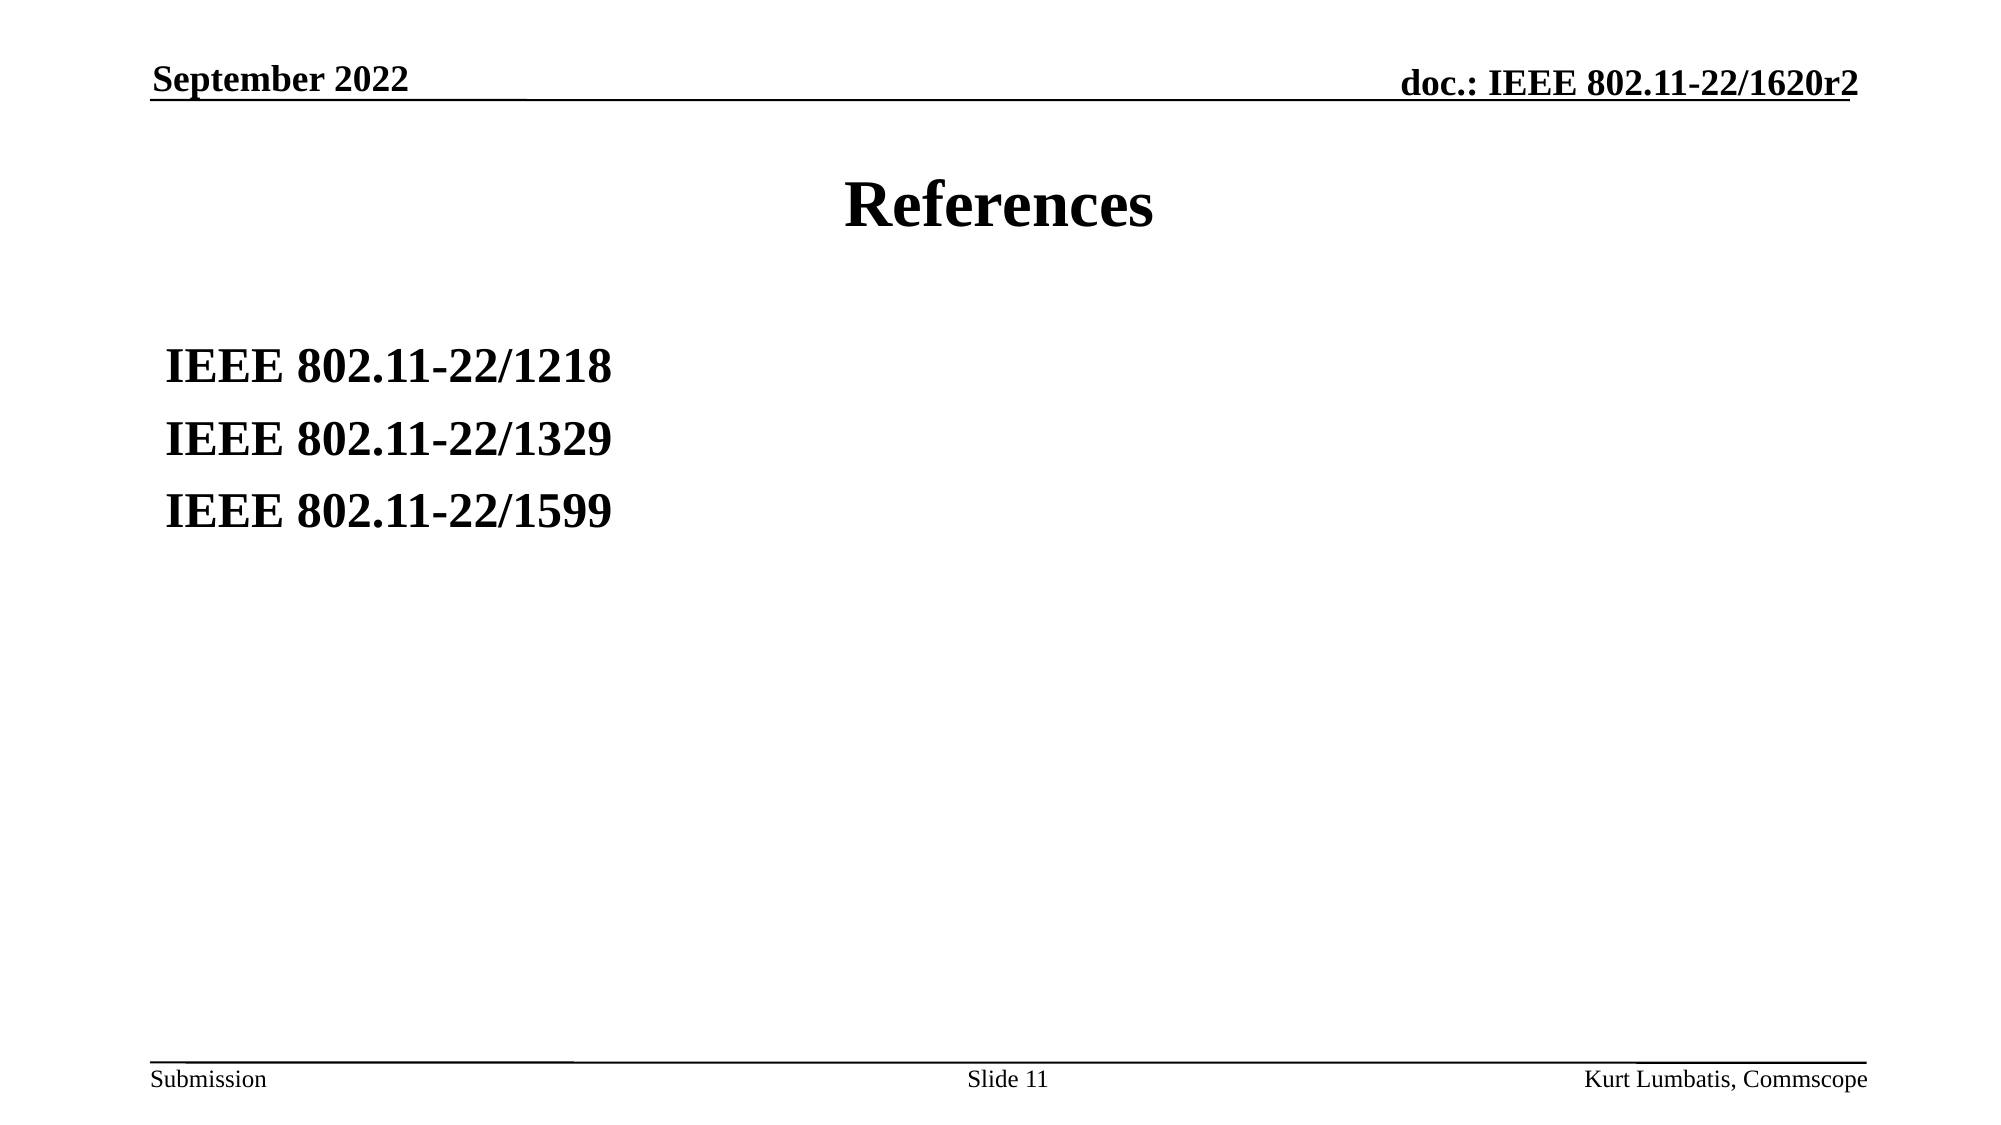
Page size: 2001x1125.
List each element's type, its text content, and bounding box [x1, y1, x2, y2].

footer Kurt Lumbatis, Commscope [1171, 1061, 1869, 1093]
title References [149, 112, 1850, 288]
slide_number Slide 11 [950, 1061, 1067, 1123]
list IEEE 802.11-22/1218 IEEE 802.11-22/1329 IEEE 802.11-22/1599 [149, 324, 1850, 1000]
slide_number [152, 54, 563, 100]
